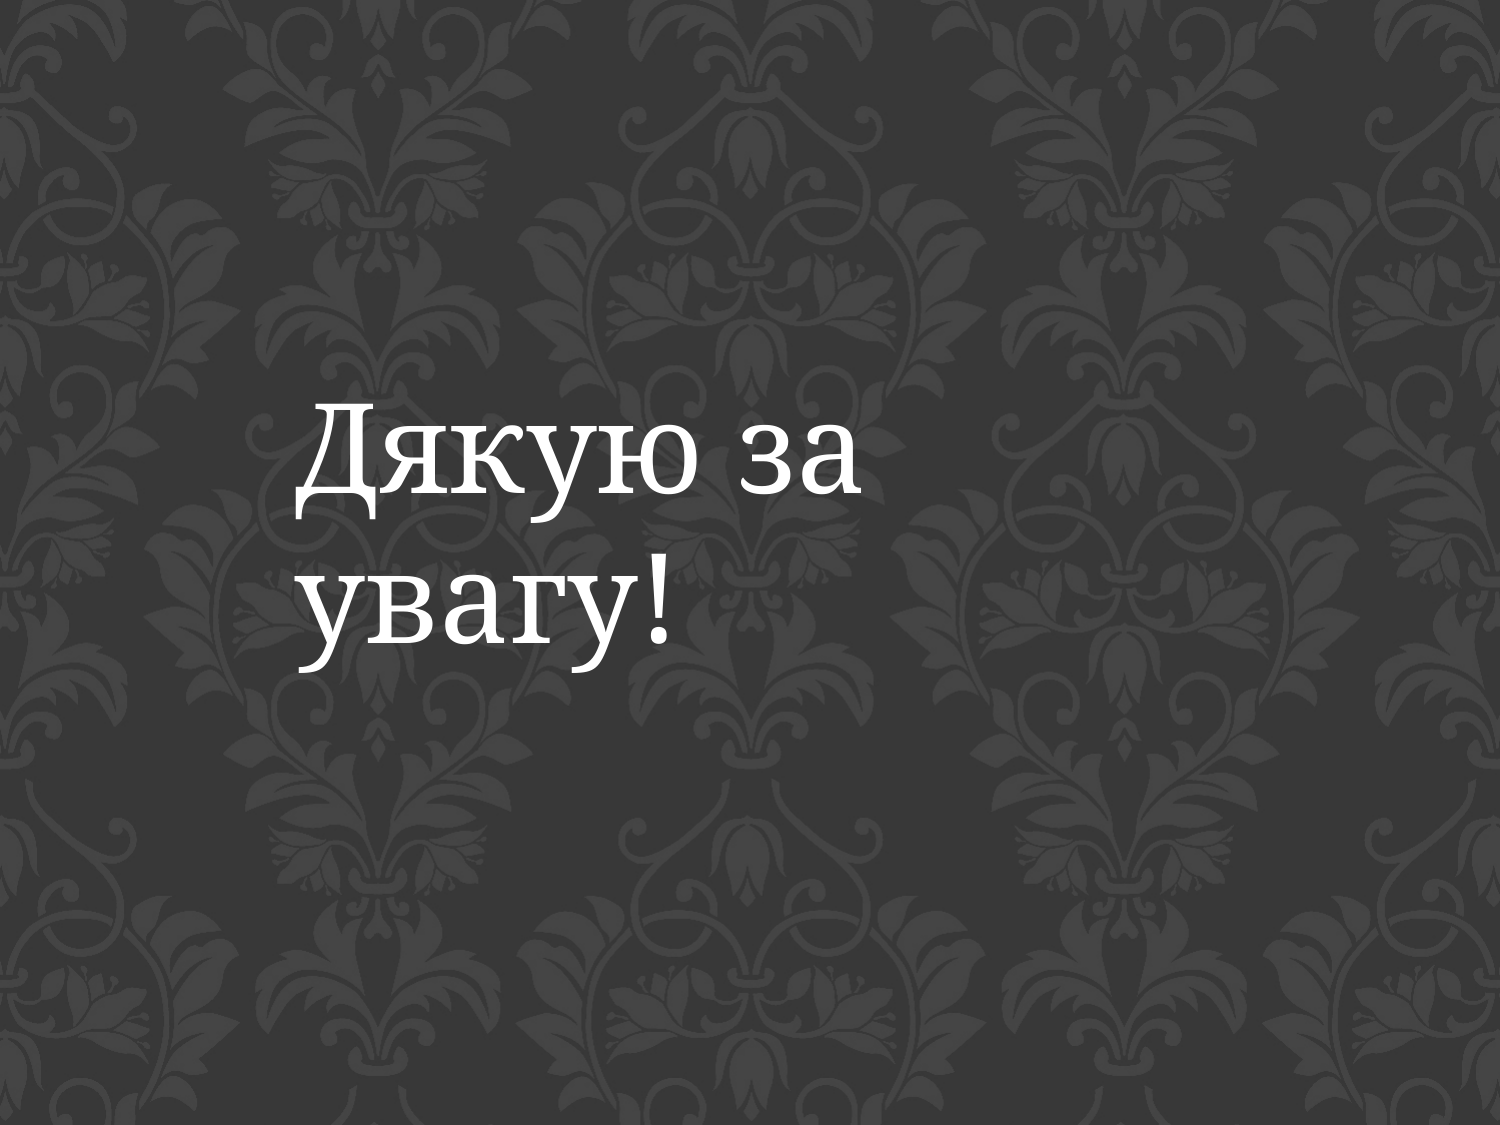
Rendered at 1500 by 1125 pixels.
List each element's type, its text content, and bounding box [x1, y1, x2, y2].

text_box Дякую за увагу! [279, 361, 1213, 677]
